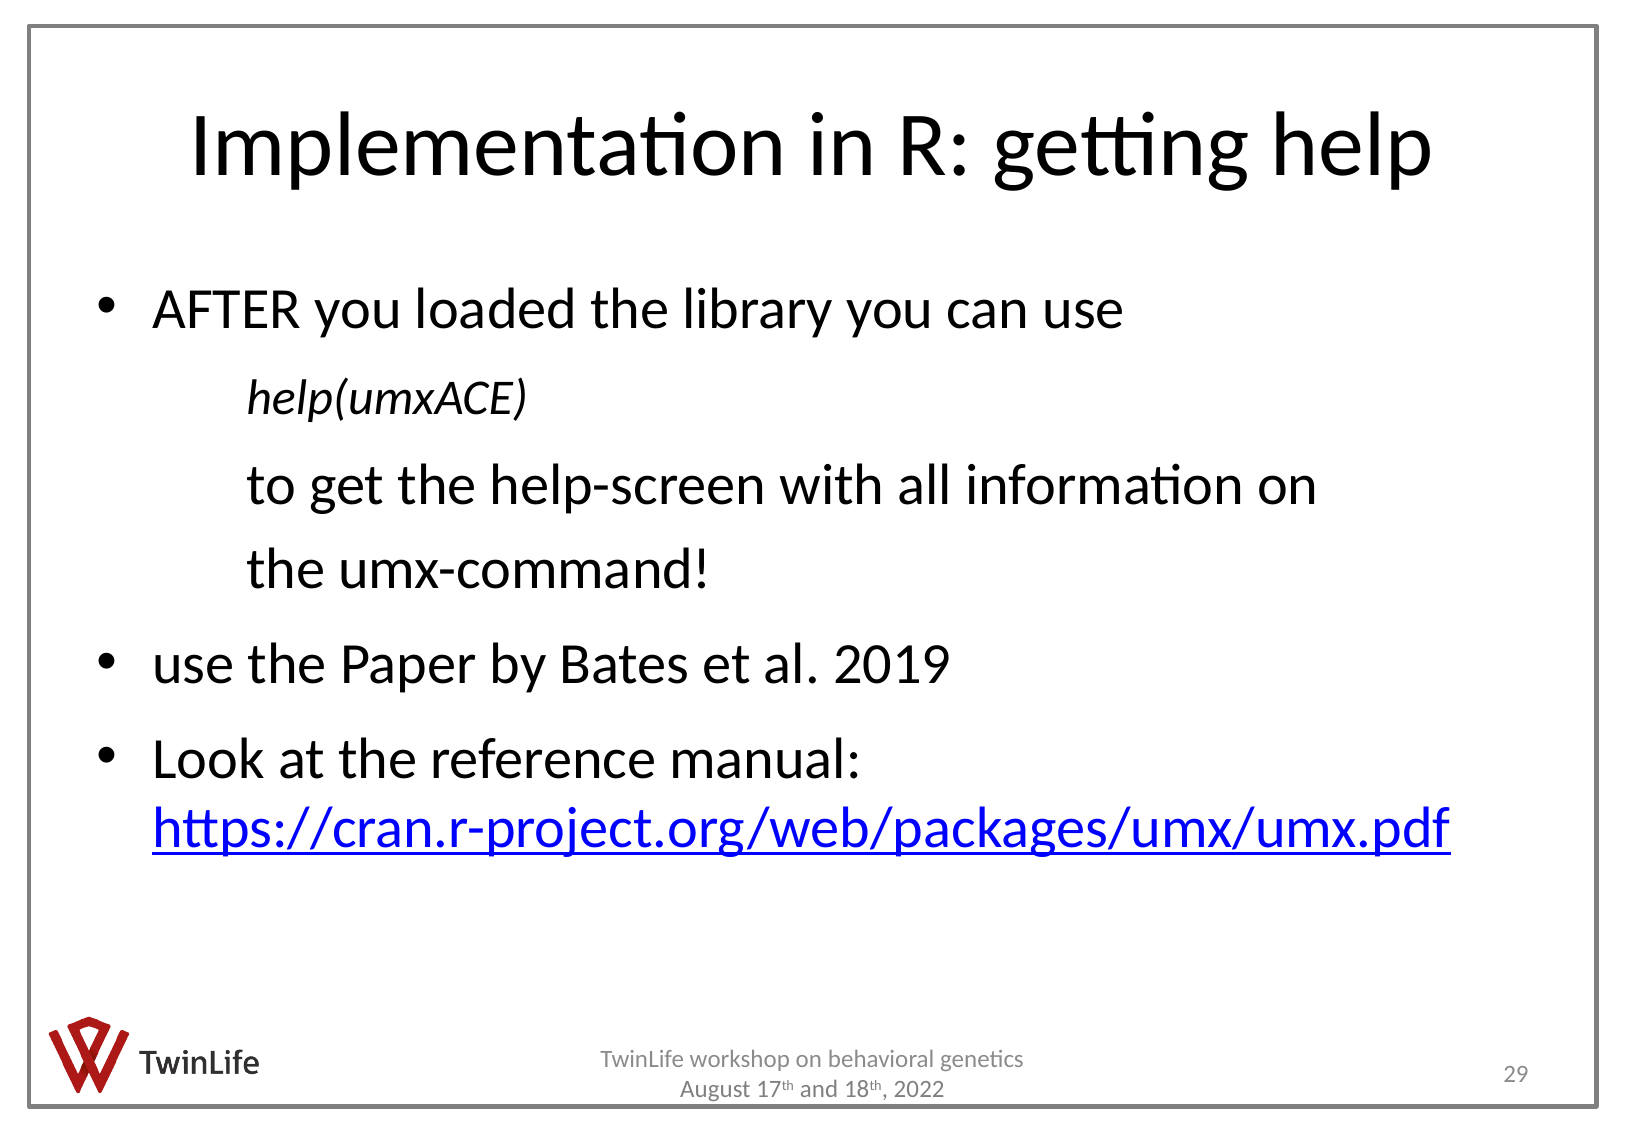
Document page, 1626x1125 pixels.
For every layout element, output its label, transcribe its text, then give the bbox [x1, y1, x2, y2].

title Implementation in R: getting help [81, 45, 1544, 233]
list AFTER you loaded the library you can use help(umxACE) to get the help-screen with all information on the umx-command! use the Paper by Bates et al. 2019 Look at the reference manual: https://cran.r-project.org/web/packages/umx/umx.pdf [81, 262, 1544, 953]
picture [44, 1010, 263, 1100]
footer TwinLife workshop on behavioral genetics August 17th and 18th, 2022 [555, 1042, 1070, 1103]
slide_number 29 [1164, 1042, 1544, 1103]
